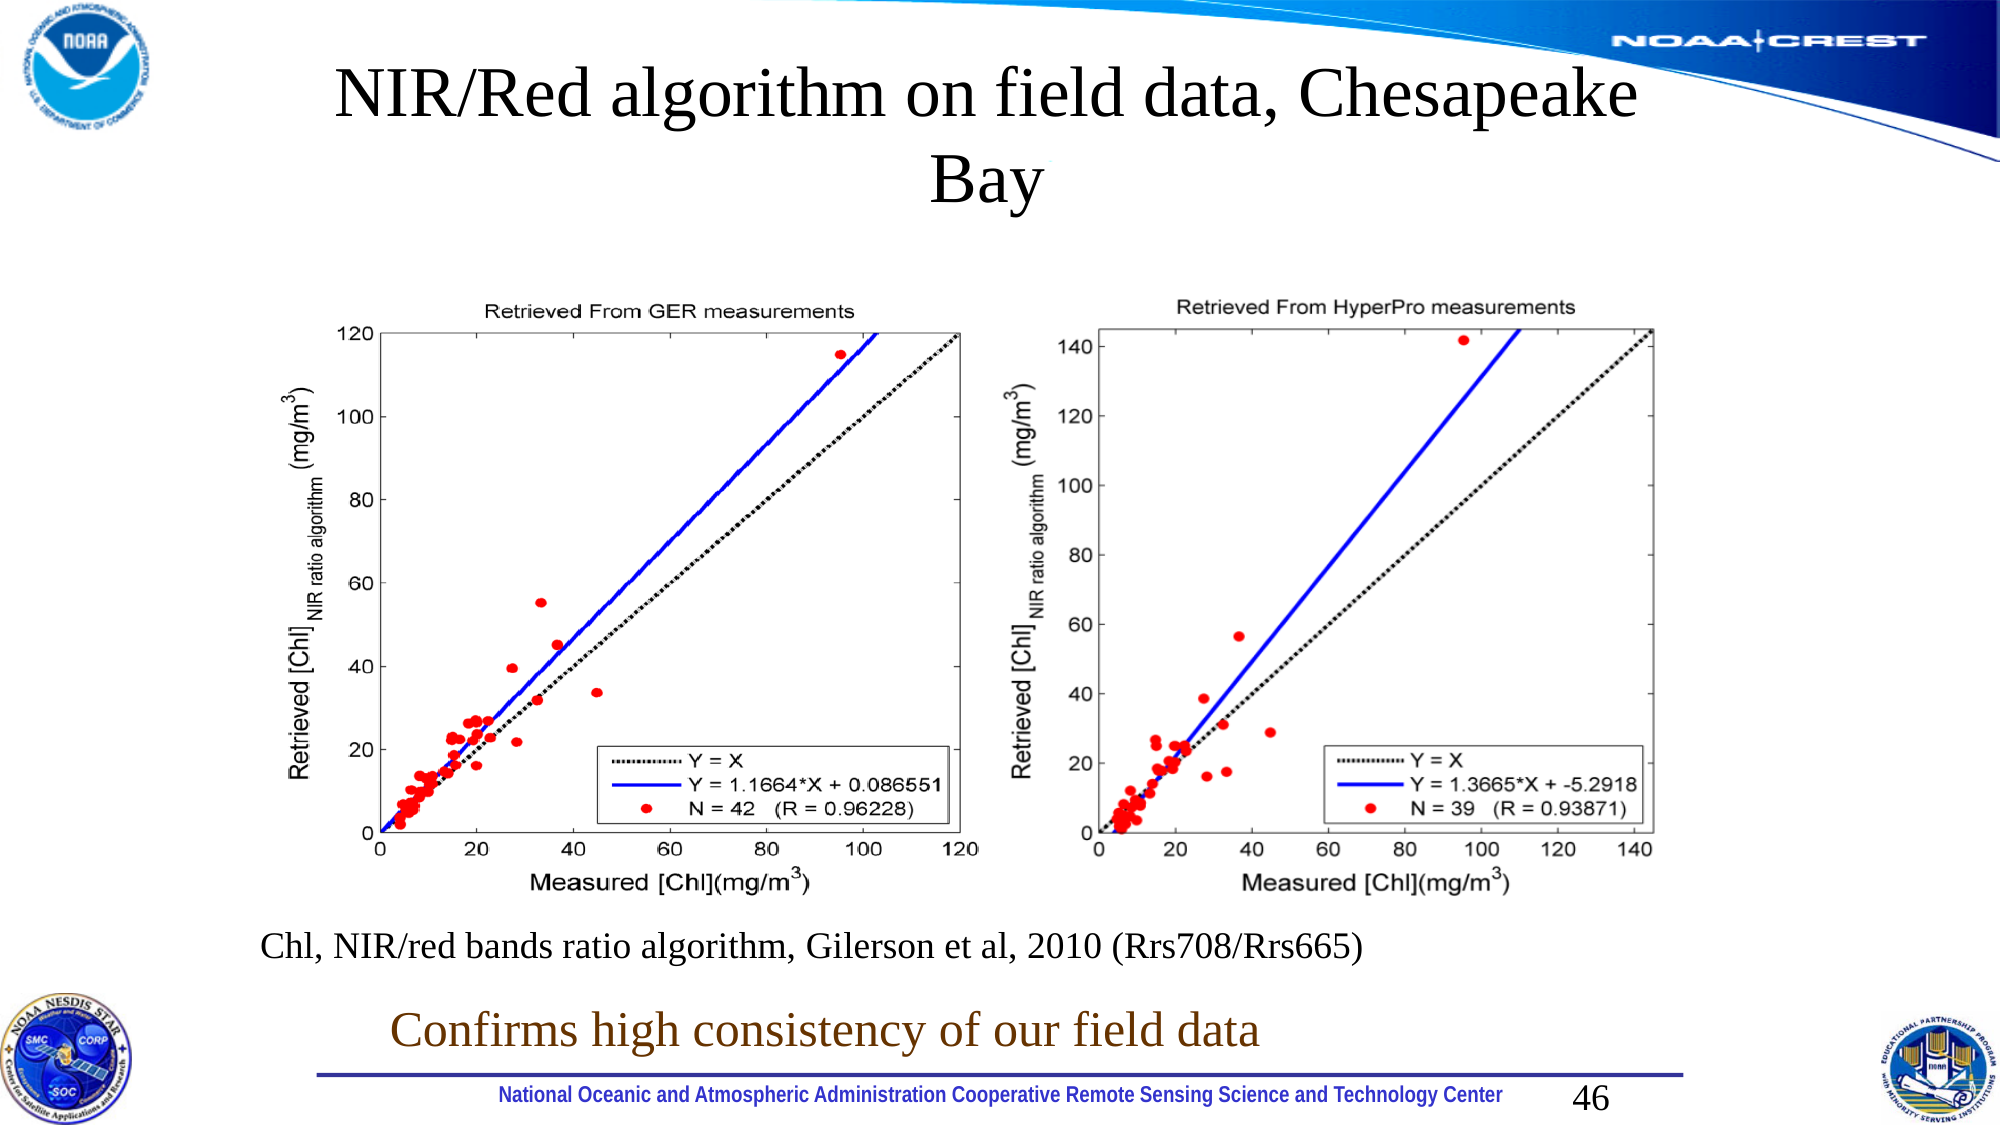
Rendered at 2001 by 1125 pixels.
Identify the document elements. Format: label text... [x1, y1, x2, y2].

slide_number 46 [1557, 1065, 1749, 1125]
text_box Confirms high consistency of our field data [375, 989, 1660, 1064]
picture [987, 283, 1663, 901]
picture [278, 287, 982, 901]
picture [0, 0, 157, 134]
title NIR/Red algorithm on field data, Chesapeake Bay [312, 37, 1663, 225]
text_box Chl, NIR/red bands ratio algorithm, Gilerson et al, 2010 (Rrs708/Rrs665) [245, 914, 1658, 974]
picture [1881, 1011, 2000, 1125]
picture [750, 0, 2000, 163]
picture [0, 993, 132, 1125]
